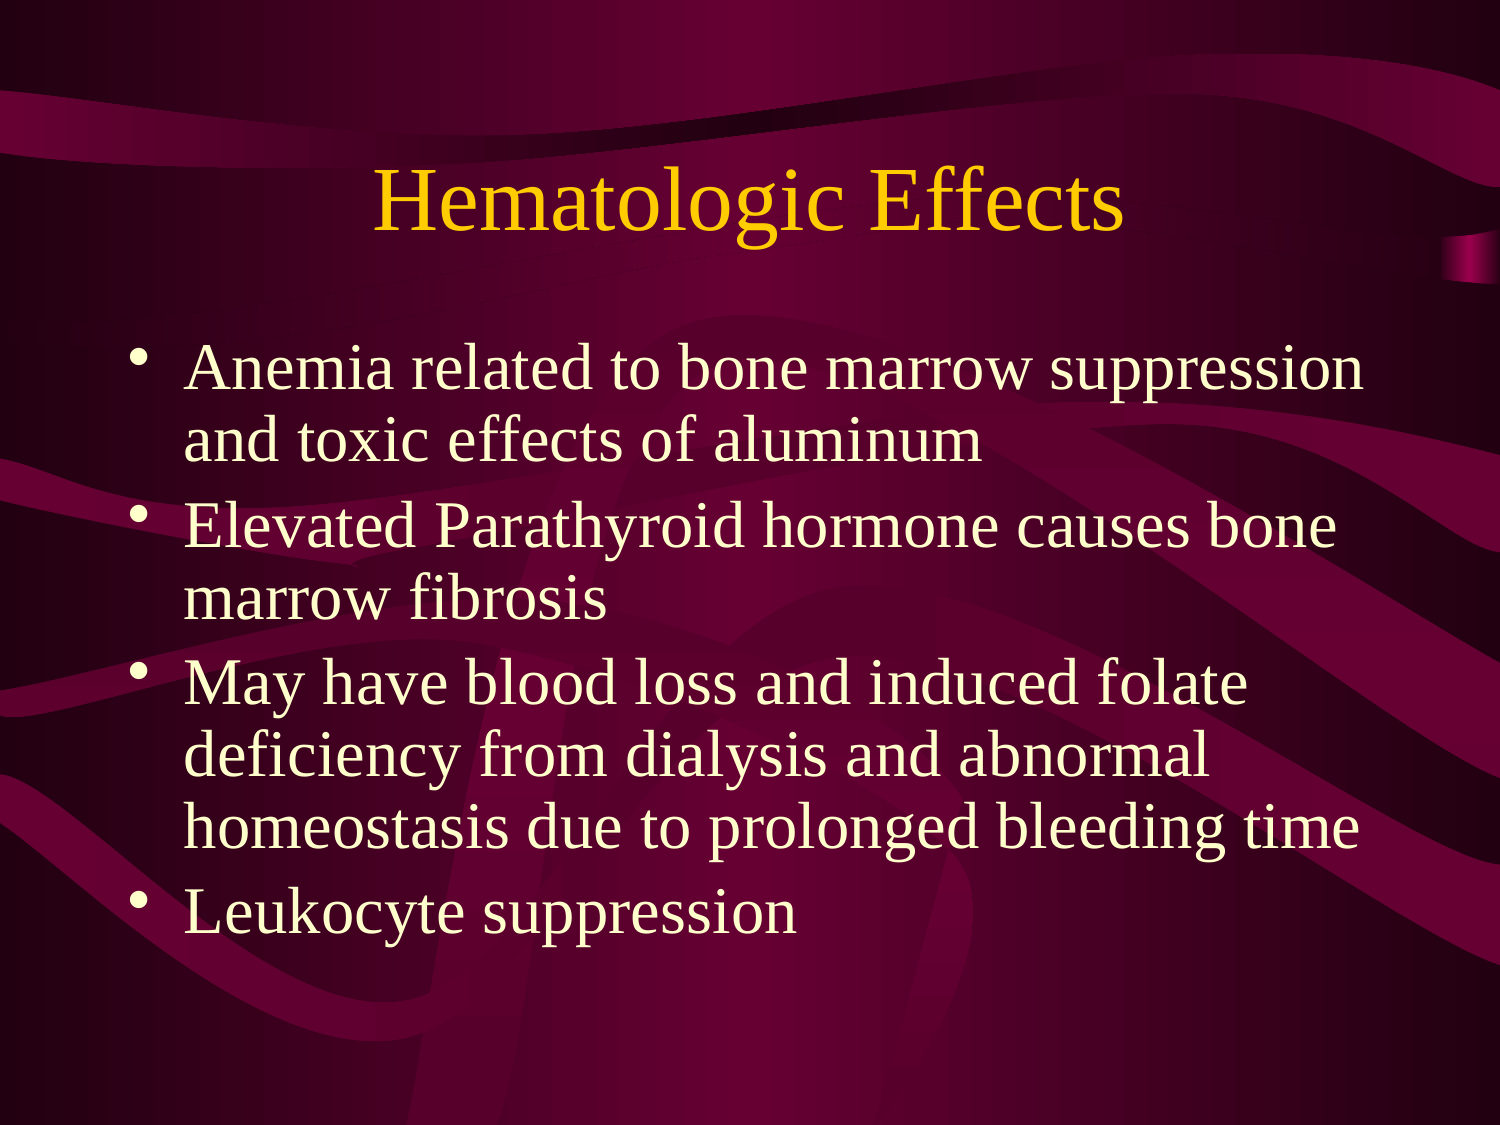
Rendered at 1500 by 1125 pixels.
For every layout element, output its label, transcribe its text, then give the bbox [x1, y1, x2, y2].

title Hematologic Effects [112, 99, 1388, 288]
list Anemia related to bone marrow suppression and toxic effects of aluminum Elevated Parathyroid hormone causes bone marrow fibrosis May have blood loss and induced folate deficiency from dialysis and abnormal homeostasis due to prolonged bleeding time Leukocyte suppression [112, 324, 1388, 1000]
